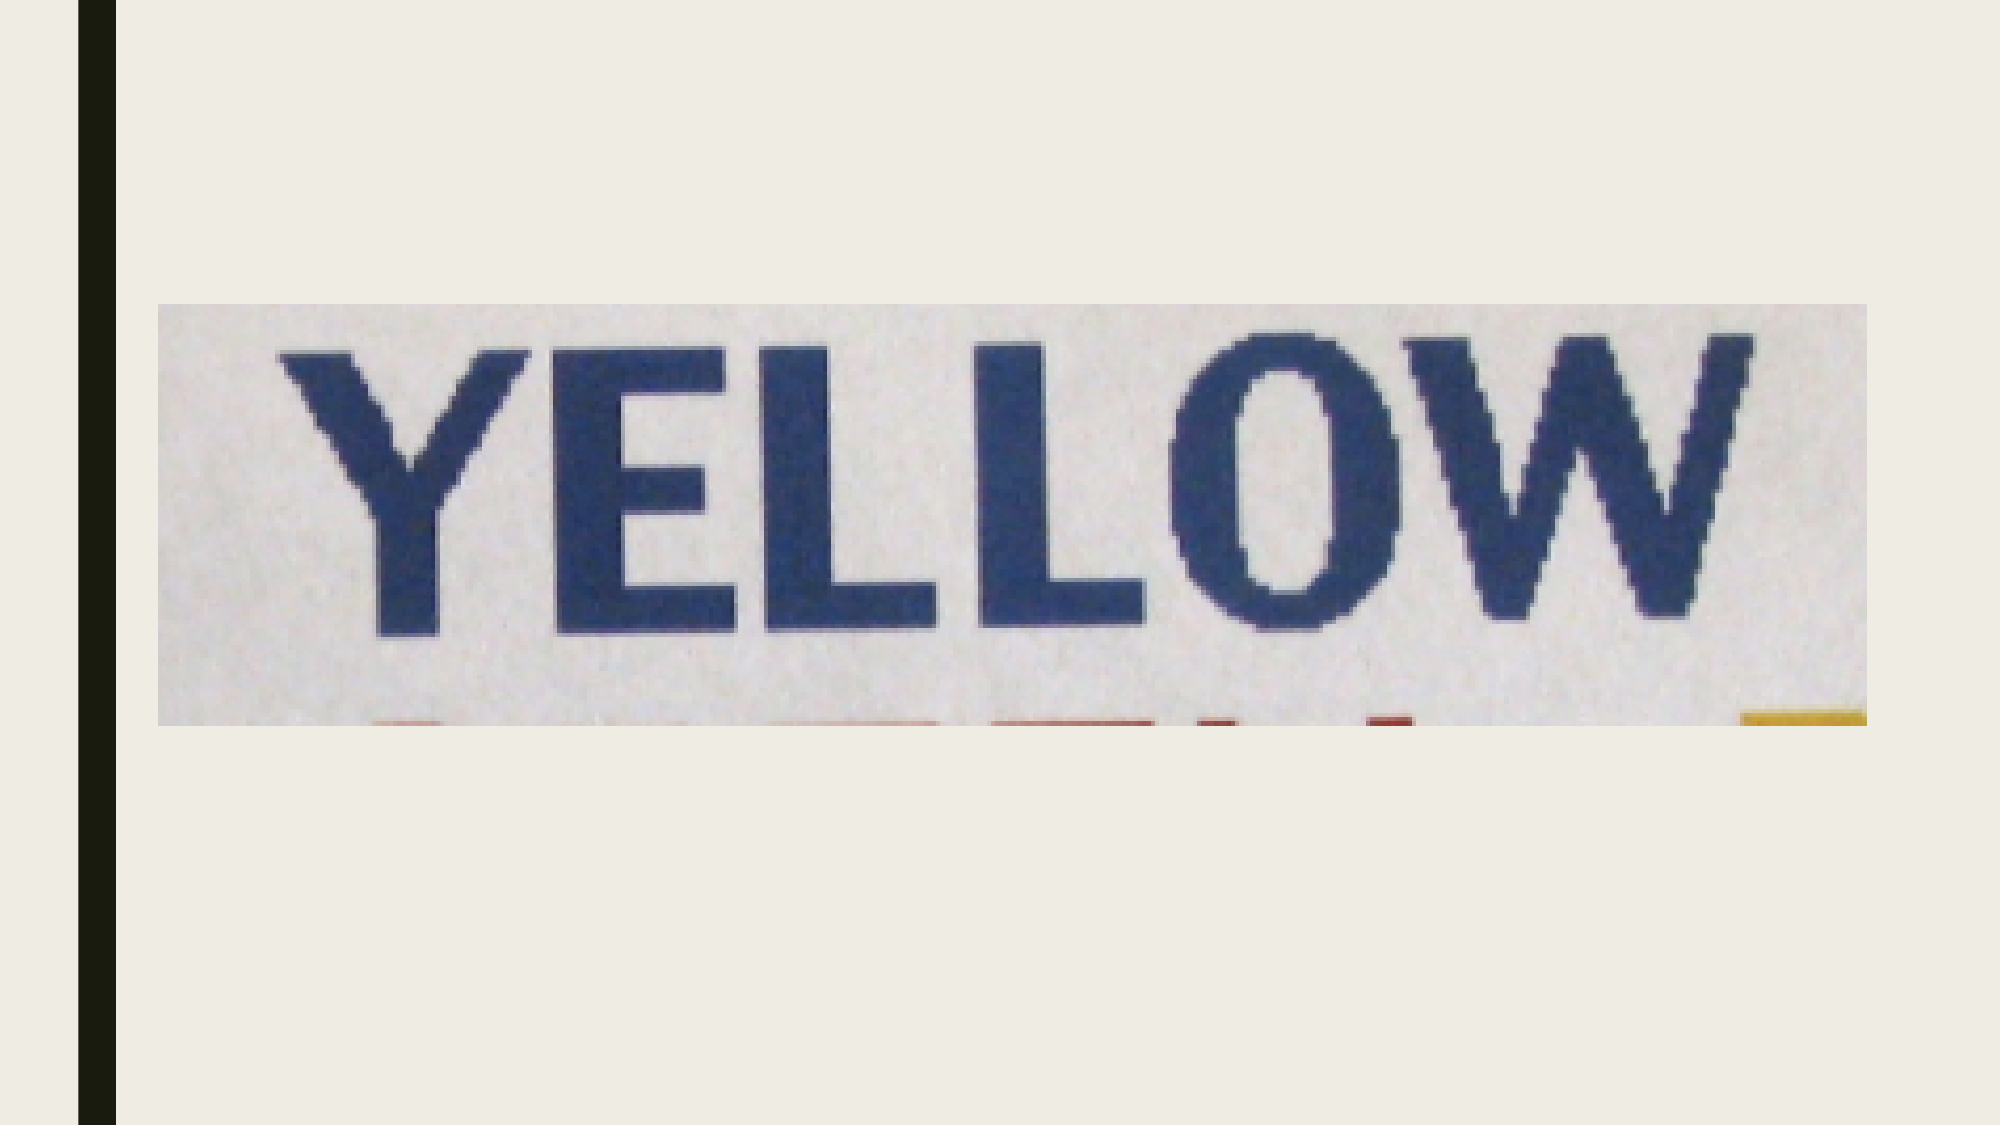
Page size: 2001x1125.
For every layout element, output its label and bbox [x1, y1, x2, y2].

list [158, 304, 1867, 726]
